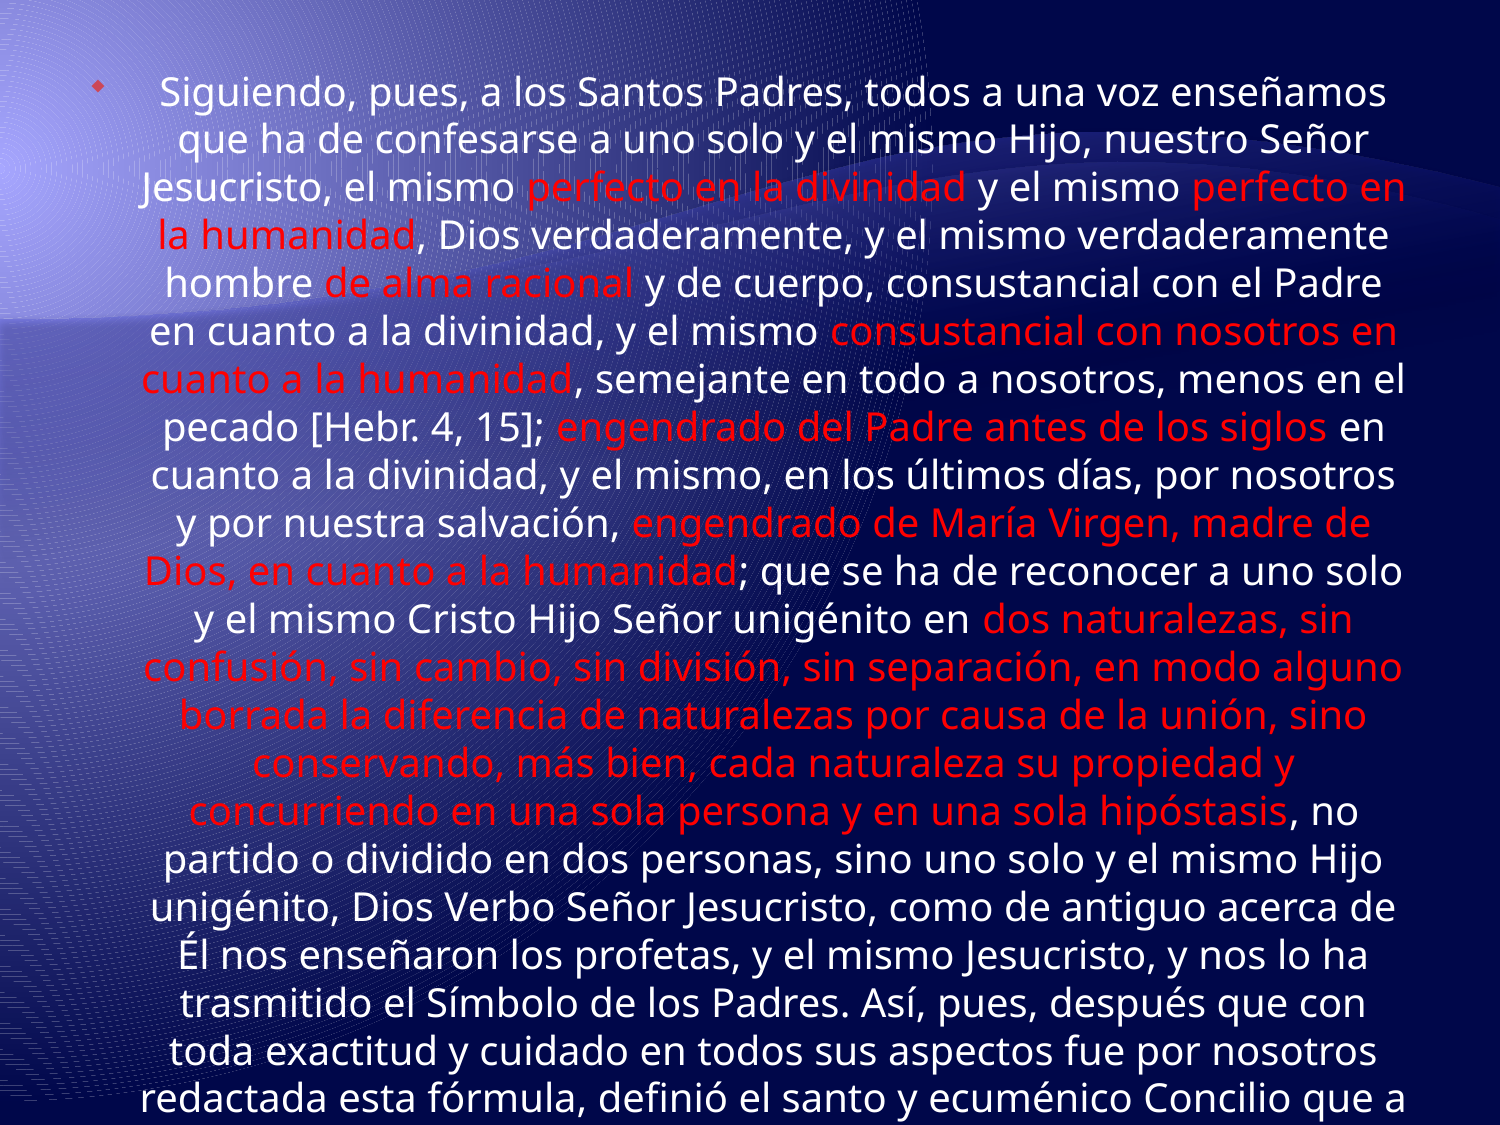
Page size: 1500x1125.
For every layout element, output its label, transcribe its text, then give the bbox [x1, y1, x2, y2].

list Siguiendo, pues, a los Santos Padres, todos a una voz enseñamos que ha de confesarse a uno solo y el mismo Hijo, nuestro Señor Jesucristo, el mismo perfecto en la divinidad y el mismo perfecto en la humanidad, Dios verdaderamente, y el mismo verdaderamente hombre de alma racional y de cuerpo, consustancial con el Padre en cuanto a la divinidad, y el mismo consustancial con nosotros en cuanto a la humanidad, semejante en todo a nosotros, menos en el pecado [Hebr. 4, 15]; engendrado del Padre antes de los siglos en cuanto a la divinidad, y el mismo, en los últimos días, por nosotros y por nuestra salvación, engendrado de María Virgen, madre de Dios, en cuanto a la humanidad; que se ha de reconocer a uno solo y el mismo Cristo Hijo Señor unigénito en dos naturalezas, sin confusión, sin cambio, sin división, sin separación, en modo alguno borrada la diferencia de naturalezas por causa de la unión, sino conservando, más bien, cada naturaleza su propiedad y concurriendo en una sola persona y en una sola hipóstasis, no partido o dividido en dos personas, sino uno solo y el mismo Hijo unigénito, Dios Verbo Señor Jesucristo, como de antiguo acerca de Él nos enseñaron los profetas, y el mismo Jesucristo, y nos lo ha trasmitido el Símbolo de los Padres. Así, pues, después que con toda exactitud y cuidado en todos sus aspectos fue por nosotros redactada esta fórmula, definió el santo y ecuménico Concilio que a nadie será lícito profesar otra fe, ni siquiera escribirla o componerla, ni sentirla, ni enseñarla a los demás. [75, 58, 1425, 1125]
